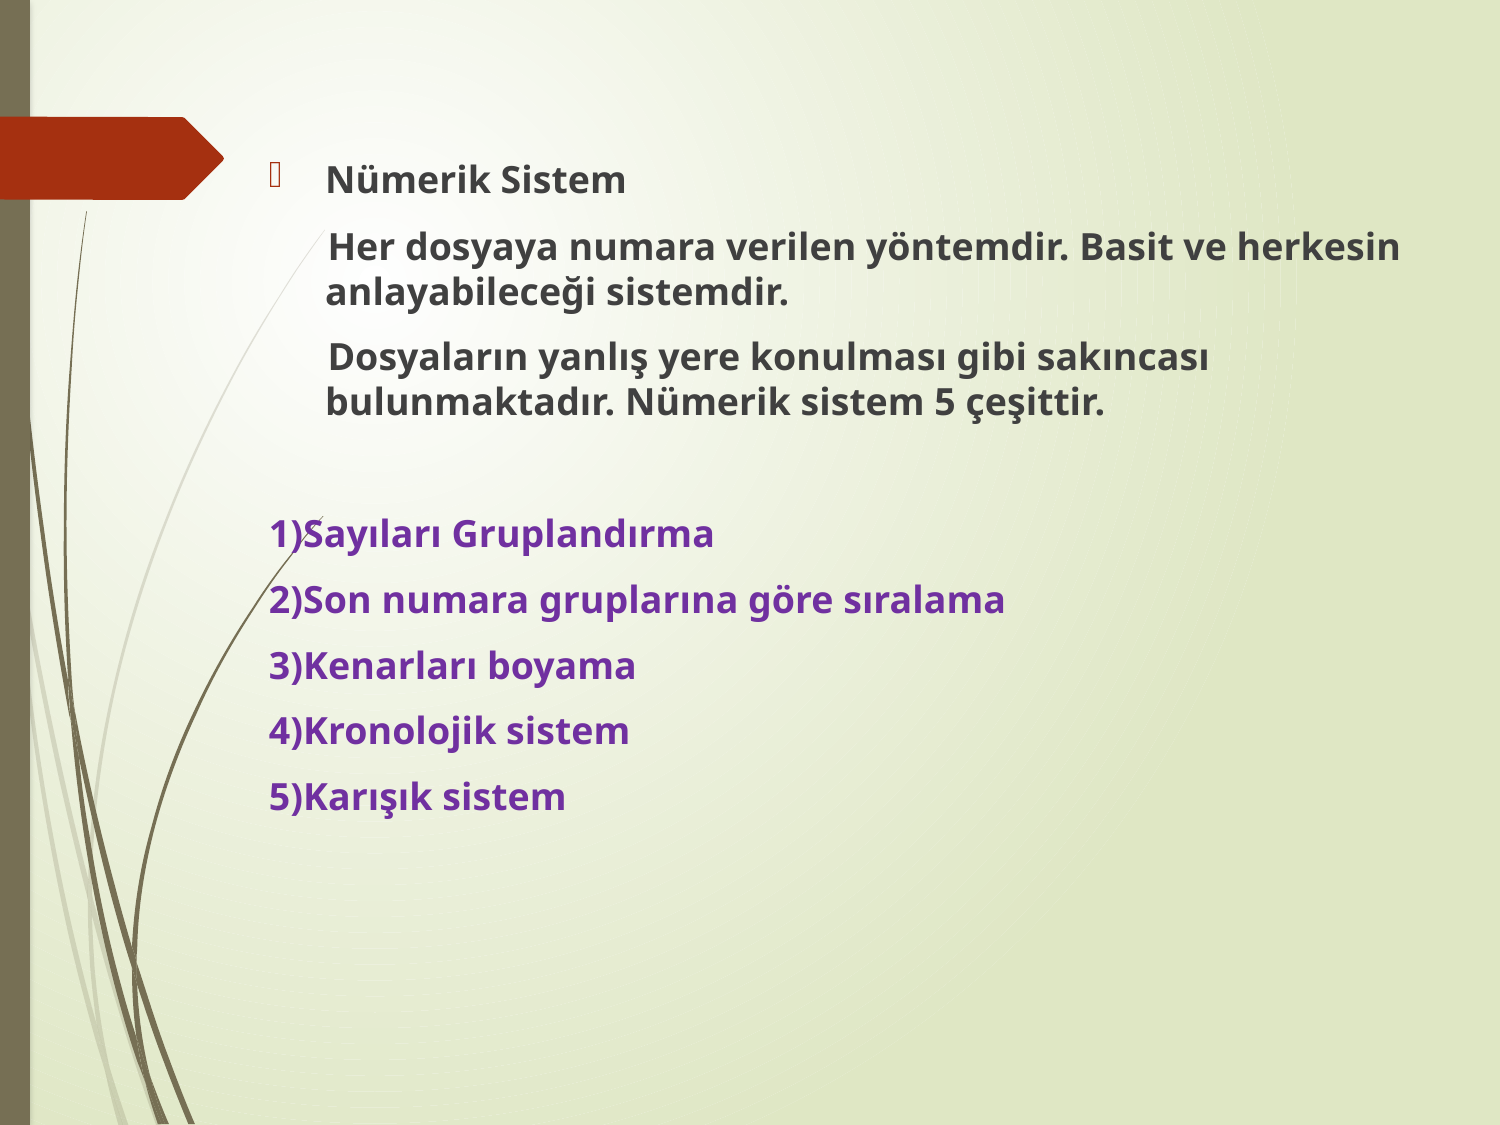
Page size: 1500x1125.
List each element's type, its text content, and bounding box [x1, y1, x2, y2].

list Nümerik Sistem Her dosyaya numara verilen yöntemdir. Basit ve herkesin anlayabileceği sistemdir. Dosyaların yanlış yere konulması gibi sakıncası bulunmaktadır. Nümerik sistem 5 çeşittir. 1)Sayıları Gruplandırma 2)Son numara gruplarına göre sıralama 3)Kenarları boyama 4)Kronolojik sistem 5)Karışık sistem [253, 149, 1471, 1055]
